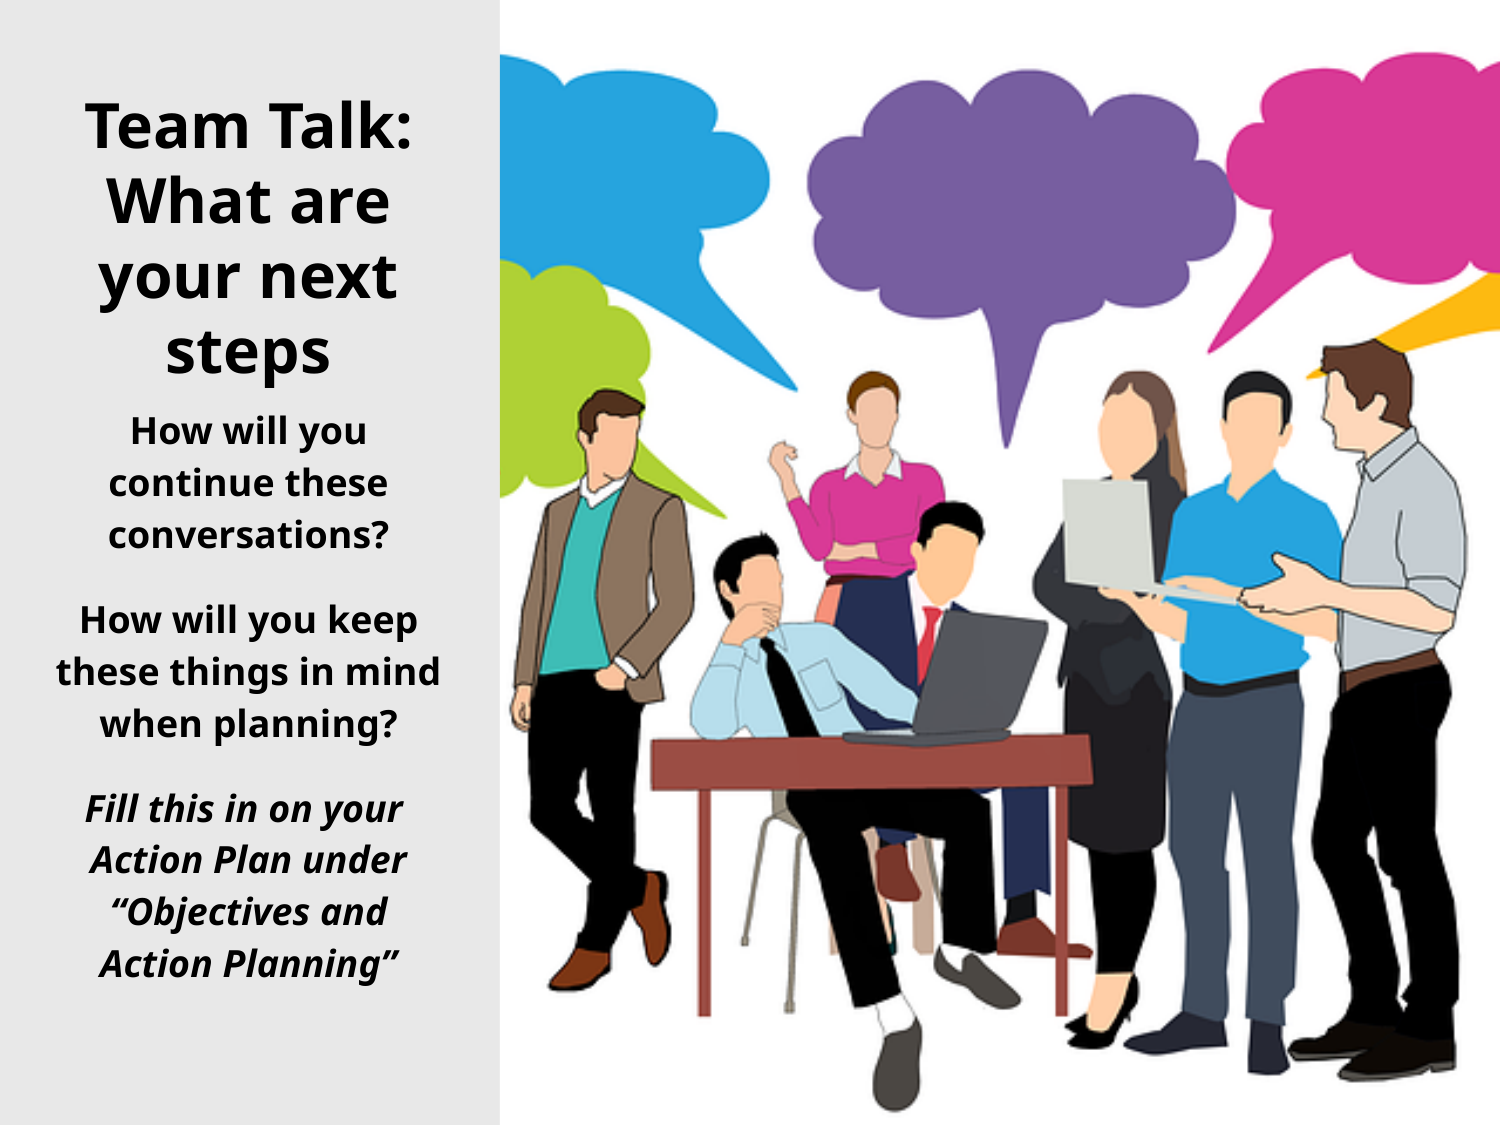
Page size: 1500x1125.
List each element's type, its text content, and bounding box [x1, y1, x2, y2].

list How will you continue these conversations? How will you keep these things in mind when planning? Fill this in on your Action Plan under “Objectives and Action Planning” [38, 393, 460, 1045]
picture [499, 0, 1500, 1125]
title Team Talk: What are your next steps [38, 122, 460, 393]
